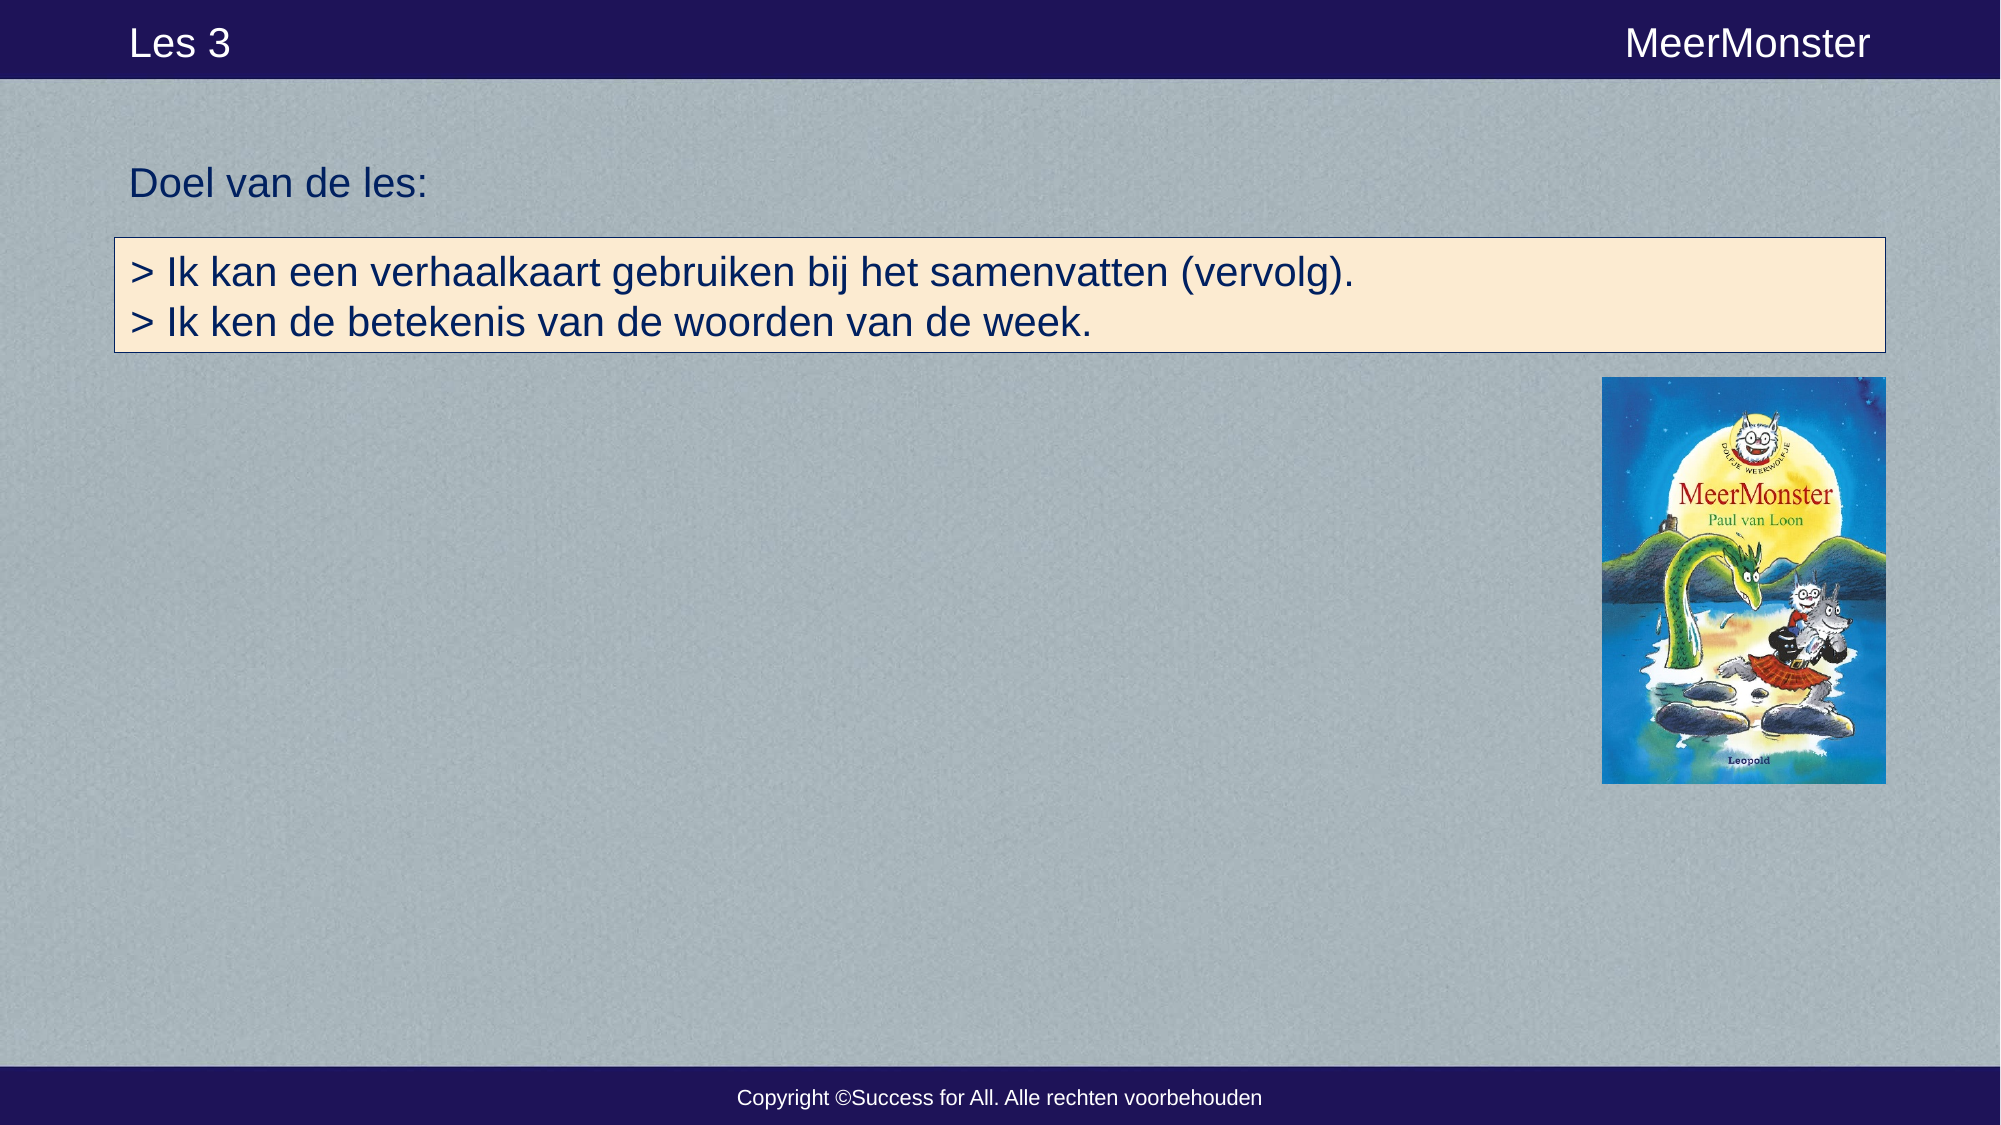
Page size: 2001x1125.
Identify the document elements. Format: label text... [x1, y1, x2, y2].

text_box Copyright ©Success for All. Alle rechten voorbehouden [0, 1076, 2000, 1125]
text_box Les 3 [114, 8, 354, 73]
picture [0, 0, 2001, 1125]
text_box Doel van de les: [113, 148, 1635, 214]
text_box > Ik kan een verhaalkaart gebruiken bij het samenvatten (vervolg). > Ik ken de betekenis van de woorden van de week. [114, 237, 1886, 353]
text_box MeerMonster [999, 8, 1886, 73]
